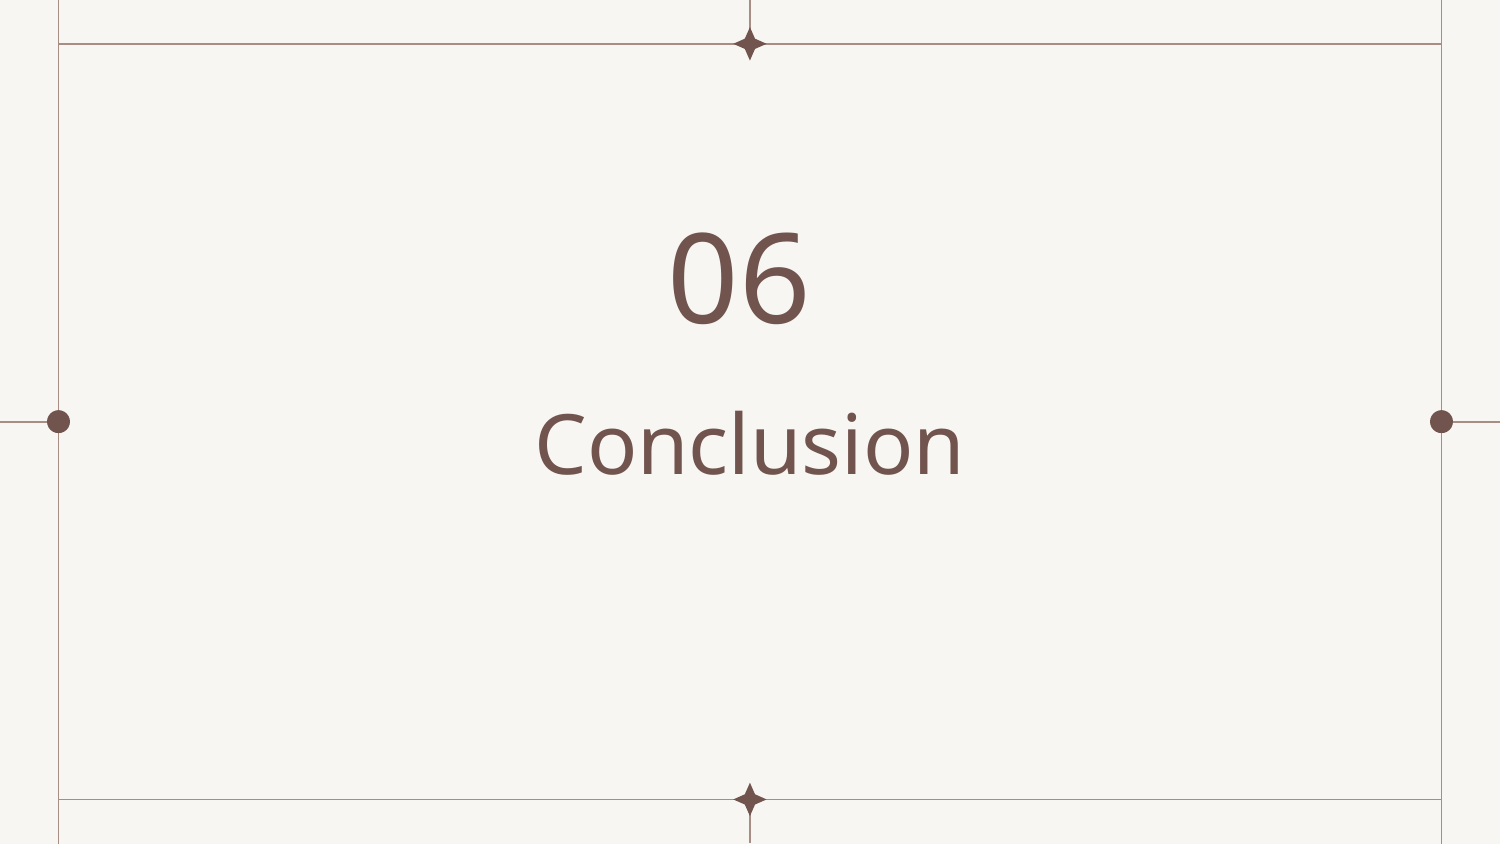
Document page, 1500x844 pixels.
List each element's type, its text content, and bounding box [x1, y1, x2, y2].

title 06 [618, 201, 860, 345]
title Conclusion [390, 376, 1110, 644]
